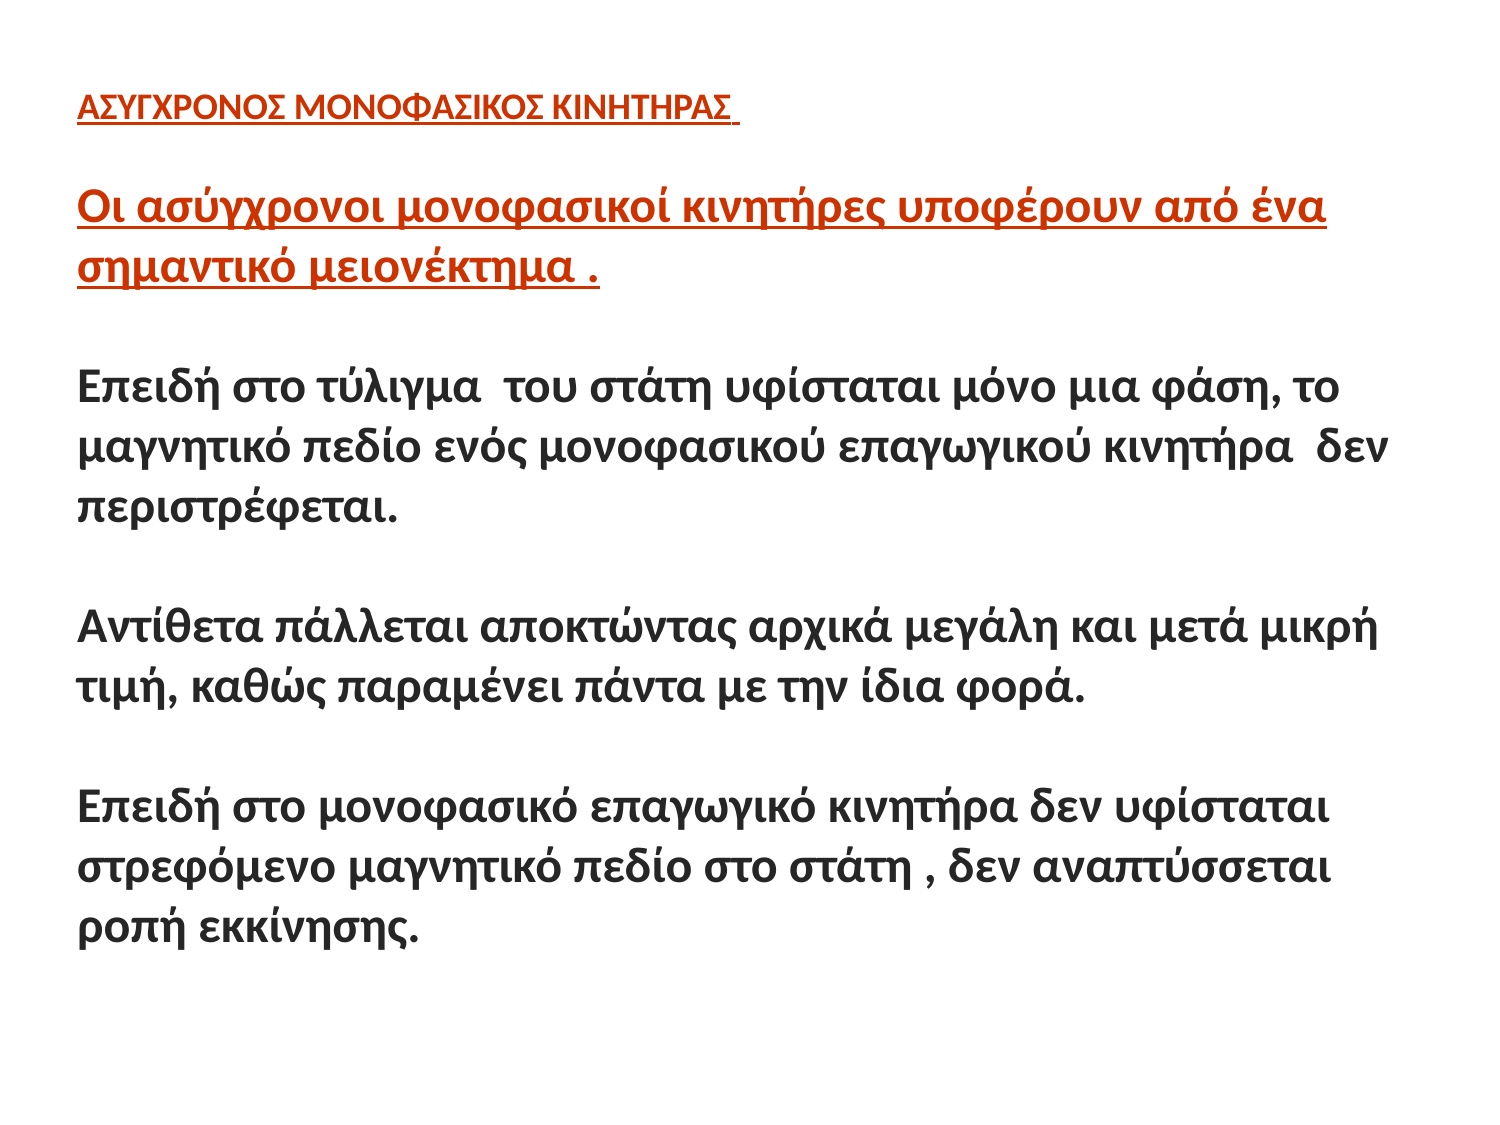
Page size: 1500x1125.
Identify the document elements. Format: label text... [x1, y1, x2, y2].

text_box ΑΣΥΓΧΡΟΝΟΣ ΜΟΝΟΦΑΣΙΚΟΣ ΚΙΝΗΤΗΡΑΣ Οι ασύγχρονοι μονοφασικοί κινητήρες υποφέρουν από ένα σημαντικό μειονέκτημα . Επειδή στο τύλιγμα του στάτη υφίσταται μόνο μια φάση, το μαγνητικό πεδίο ενός μονοφασικού επαγωγικού κινητήρα δεν περιστρέφεται. Αντίθετα πάλλεται αποκτώντας αρχικά μεγάλη και μετά μικρή τιμή, καθώς παραμένει πάντα με την ίδια φορά. Επειδή στο μονοφασικό επαγωγικό κινητήρα δεν υφίσταται στρεφόμενο μαγνητικό πεδίο στο στάτη , δεν αναπτύσσεται ροπή εκκίνησης. [62, 74, 1413, 1125]
